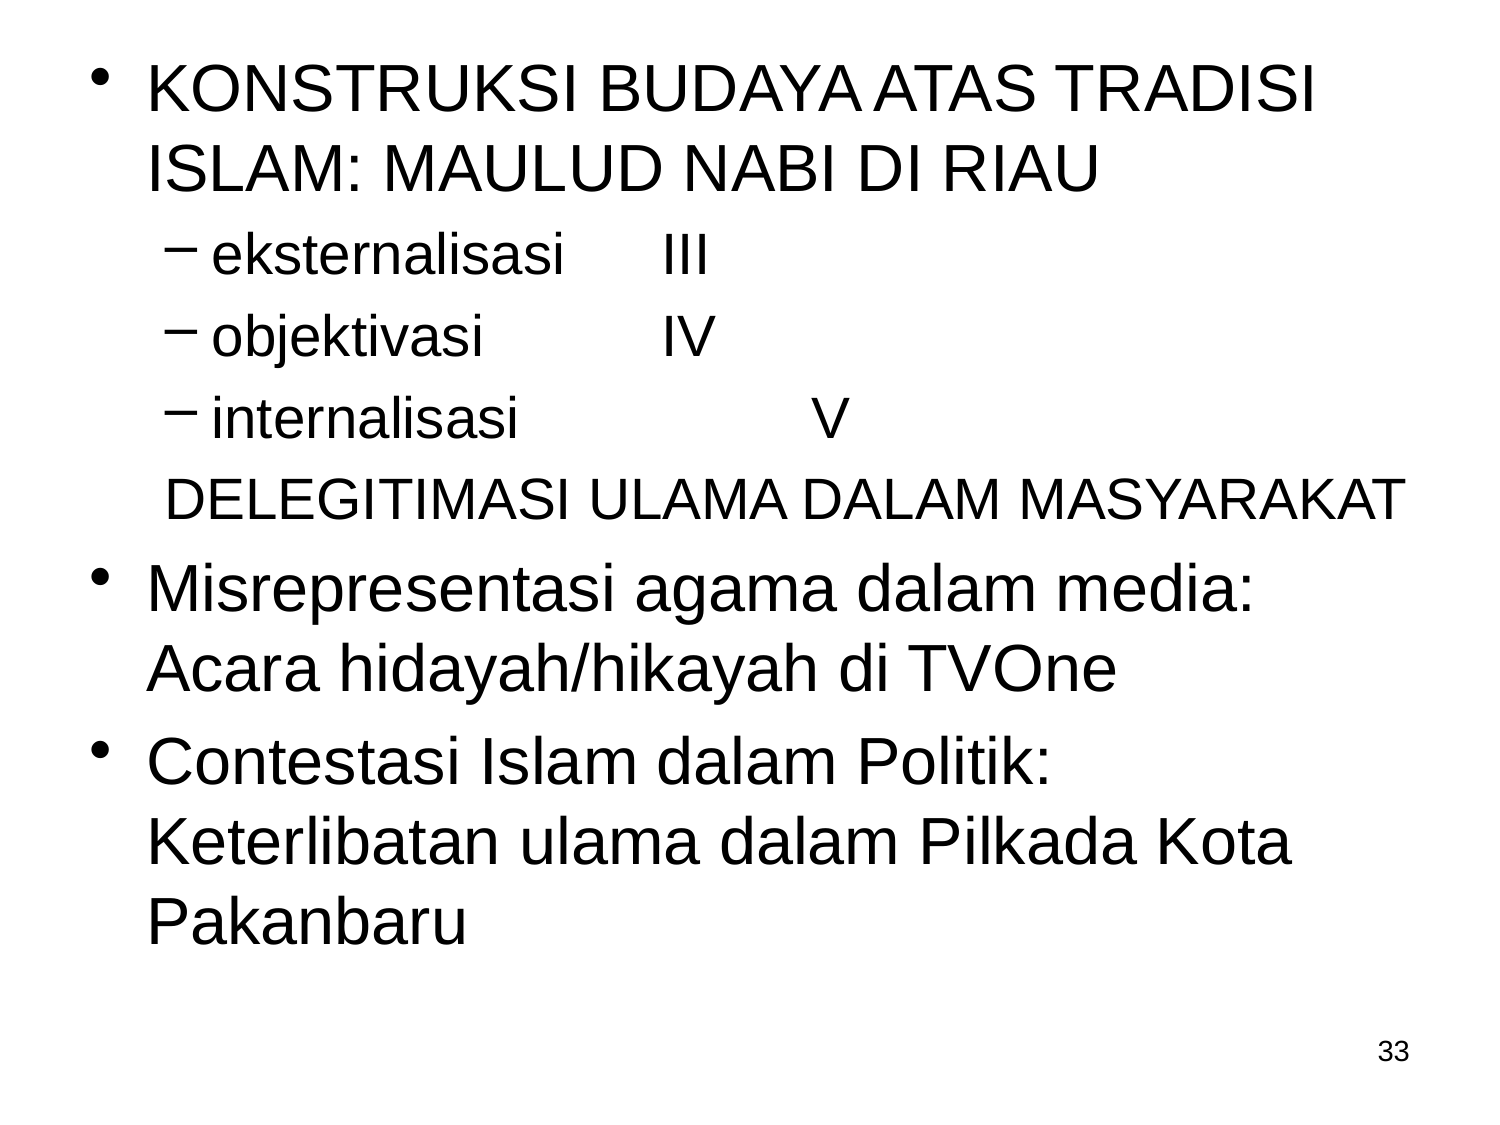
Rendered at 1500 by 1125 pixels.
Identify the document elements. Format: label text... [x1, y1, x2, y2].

slide_number 33 [1074, 1024, 1426, 1103]
list KONSTRUKSI BUDAYA ATAS TRADISI ISLAM: MAULUD NABI DI RIAU eksternalisasi III objektivasi IV internalisasi V DELEGITIMASI ULAMA DALAM MASYARAKAT Misrepresentasi agama dalam media: Acara hidayah/hikayah di TVOne Contestasi Islam dalam Politik: Keterlibatan ulama dalam Pilkada Kota Pakanbaru [74, 37, 1426, 781]
